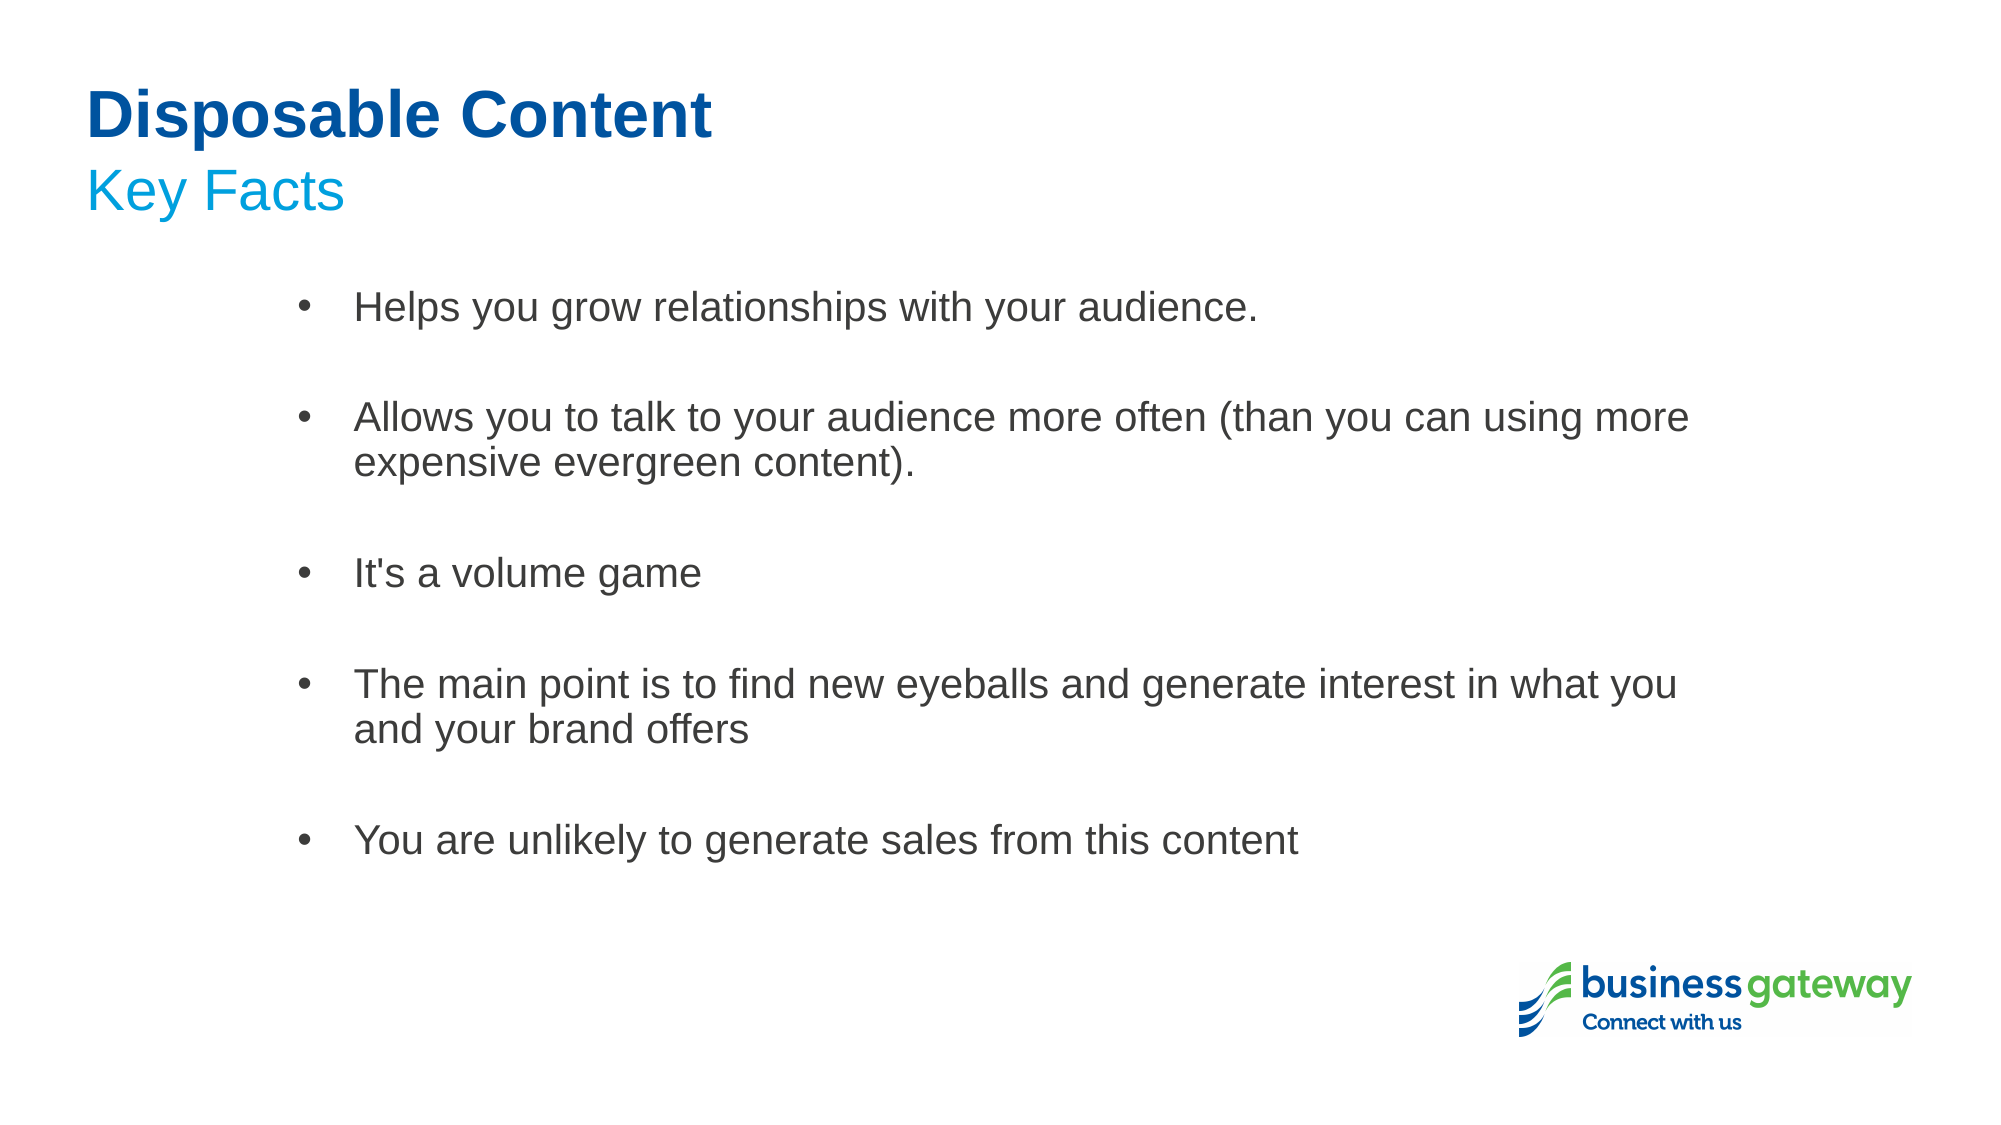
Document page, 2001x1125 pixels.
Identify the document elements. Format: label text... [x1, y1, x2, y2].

list Key Facts [86, 159, 1915, 240]
list Helps you grow relationships with your audience. Allows you to talk to your audience more often (than you can using more expensive evergreen content). It's a volume game The main point is to find new eyeballs and generate interest in what you and your brand offers You are unlikely to generate sales from this content [297, 284, 1703, 939]
title Disposable Content [86, 79, 1916, 160]
picture [1519, 962, 1912, 1037]
